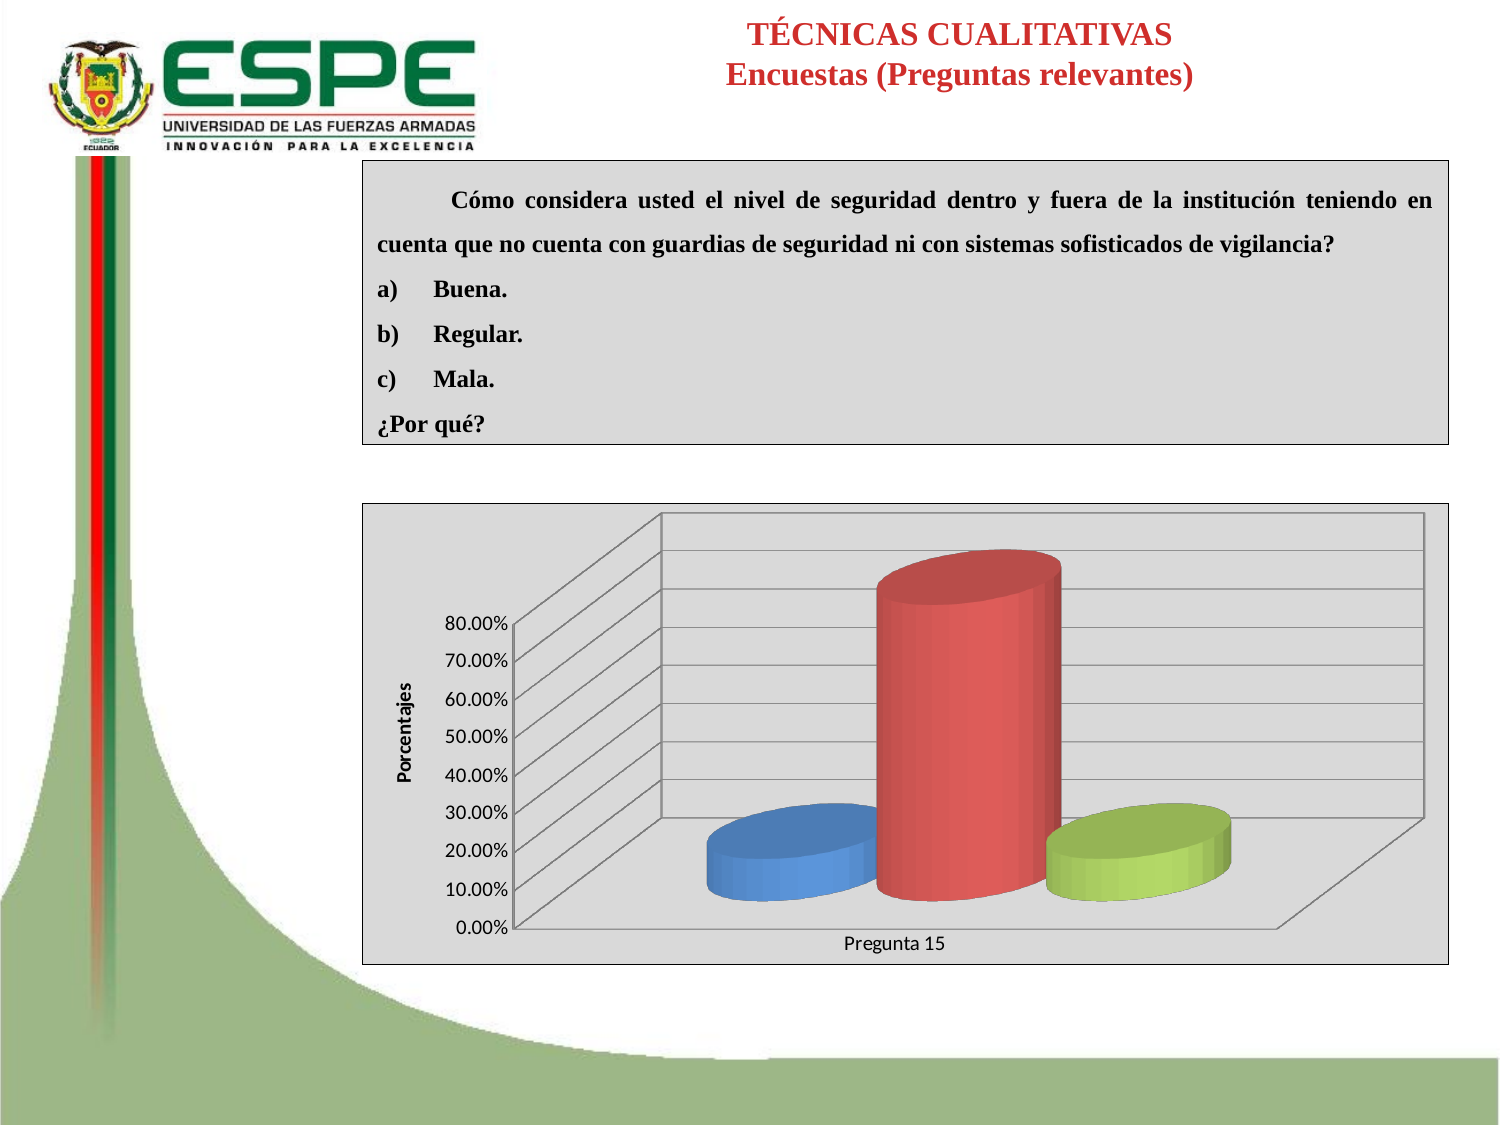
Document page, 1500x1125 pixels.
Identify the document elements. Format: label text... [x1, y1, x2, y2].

text_box Cómo considera usted el nivel de seguridad dentro y fuera de la institución teniendo en cuenta que no cuenta con guardias de seguridad ni con sistemas sofisticados de vigilancia? Buena. Regular. Mala. ¿Por qué? [362, 160, 1449, 445]
picture [0, 0, 1500, 1125]
text_box TÉCNICAS CUALITATIVAS Encuestas (Preguntas relevantes) [446, 4, 1474, 88]
chart [361, 503, 1450, 965]
